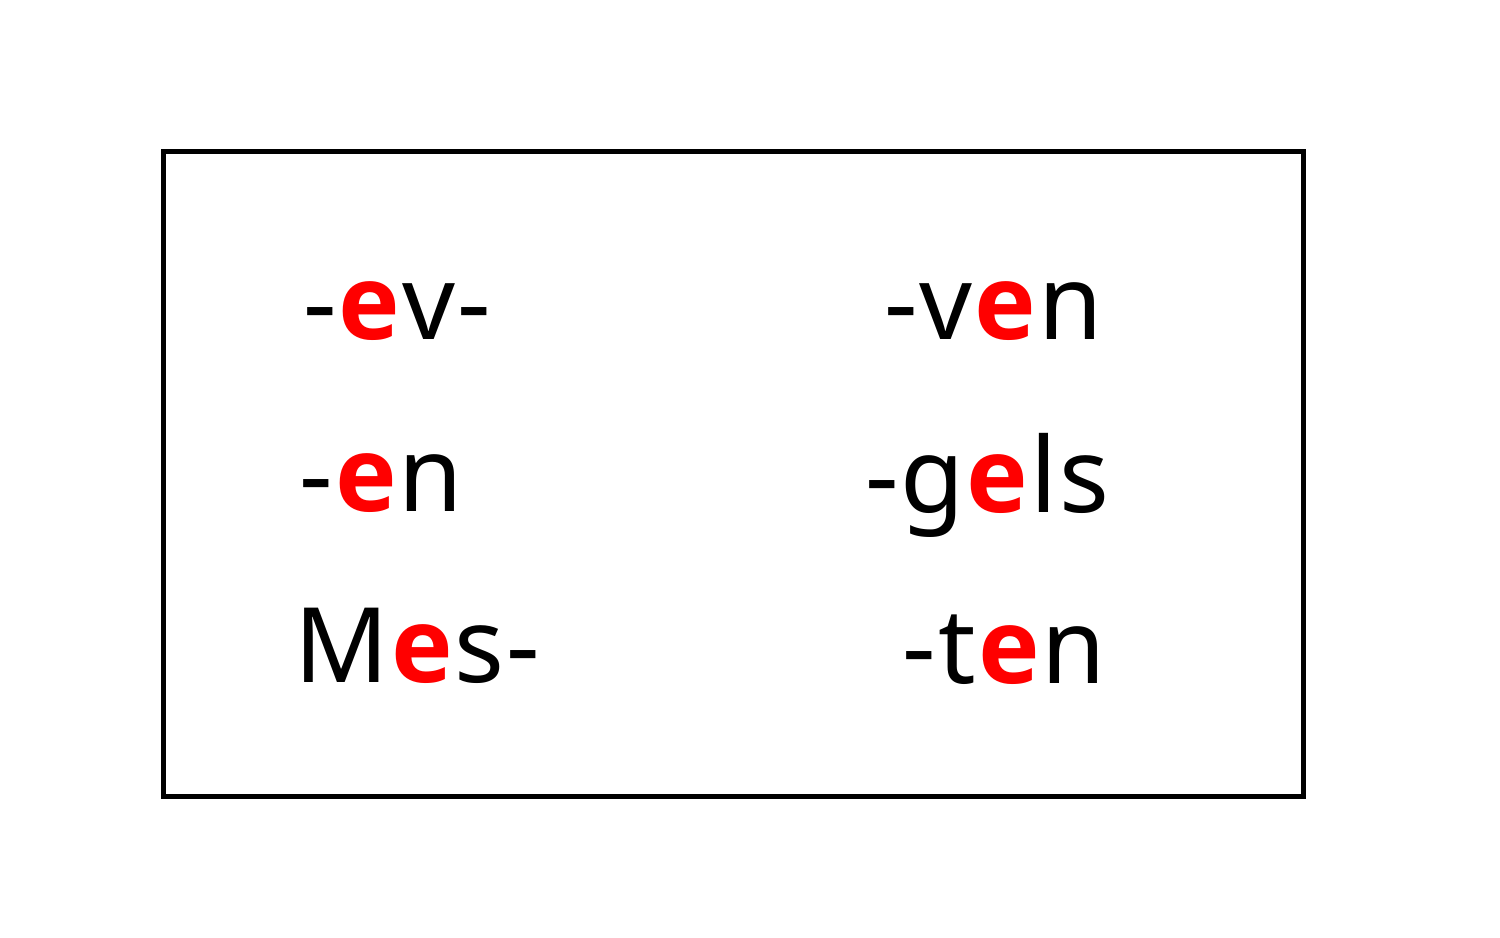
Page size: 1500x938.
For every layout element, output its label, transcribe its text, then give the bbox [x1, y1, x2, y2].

text_box -en [284, 400, 479, 540]
text_box -ten [887, 572, 1122, 712]
text_box Mes- [279, 571, 556, 712]
text_box [163, 150, 1304, 797]
text_box -ven [869, 228, 1118, 368]
text_box -gels [850, 401, 1125, 541]
text_box -ev- [288, 228, 506, 368]
